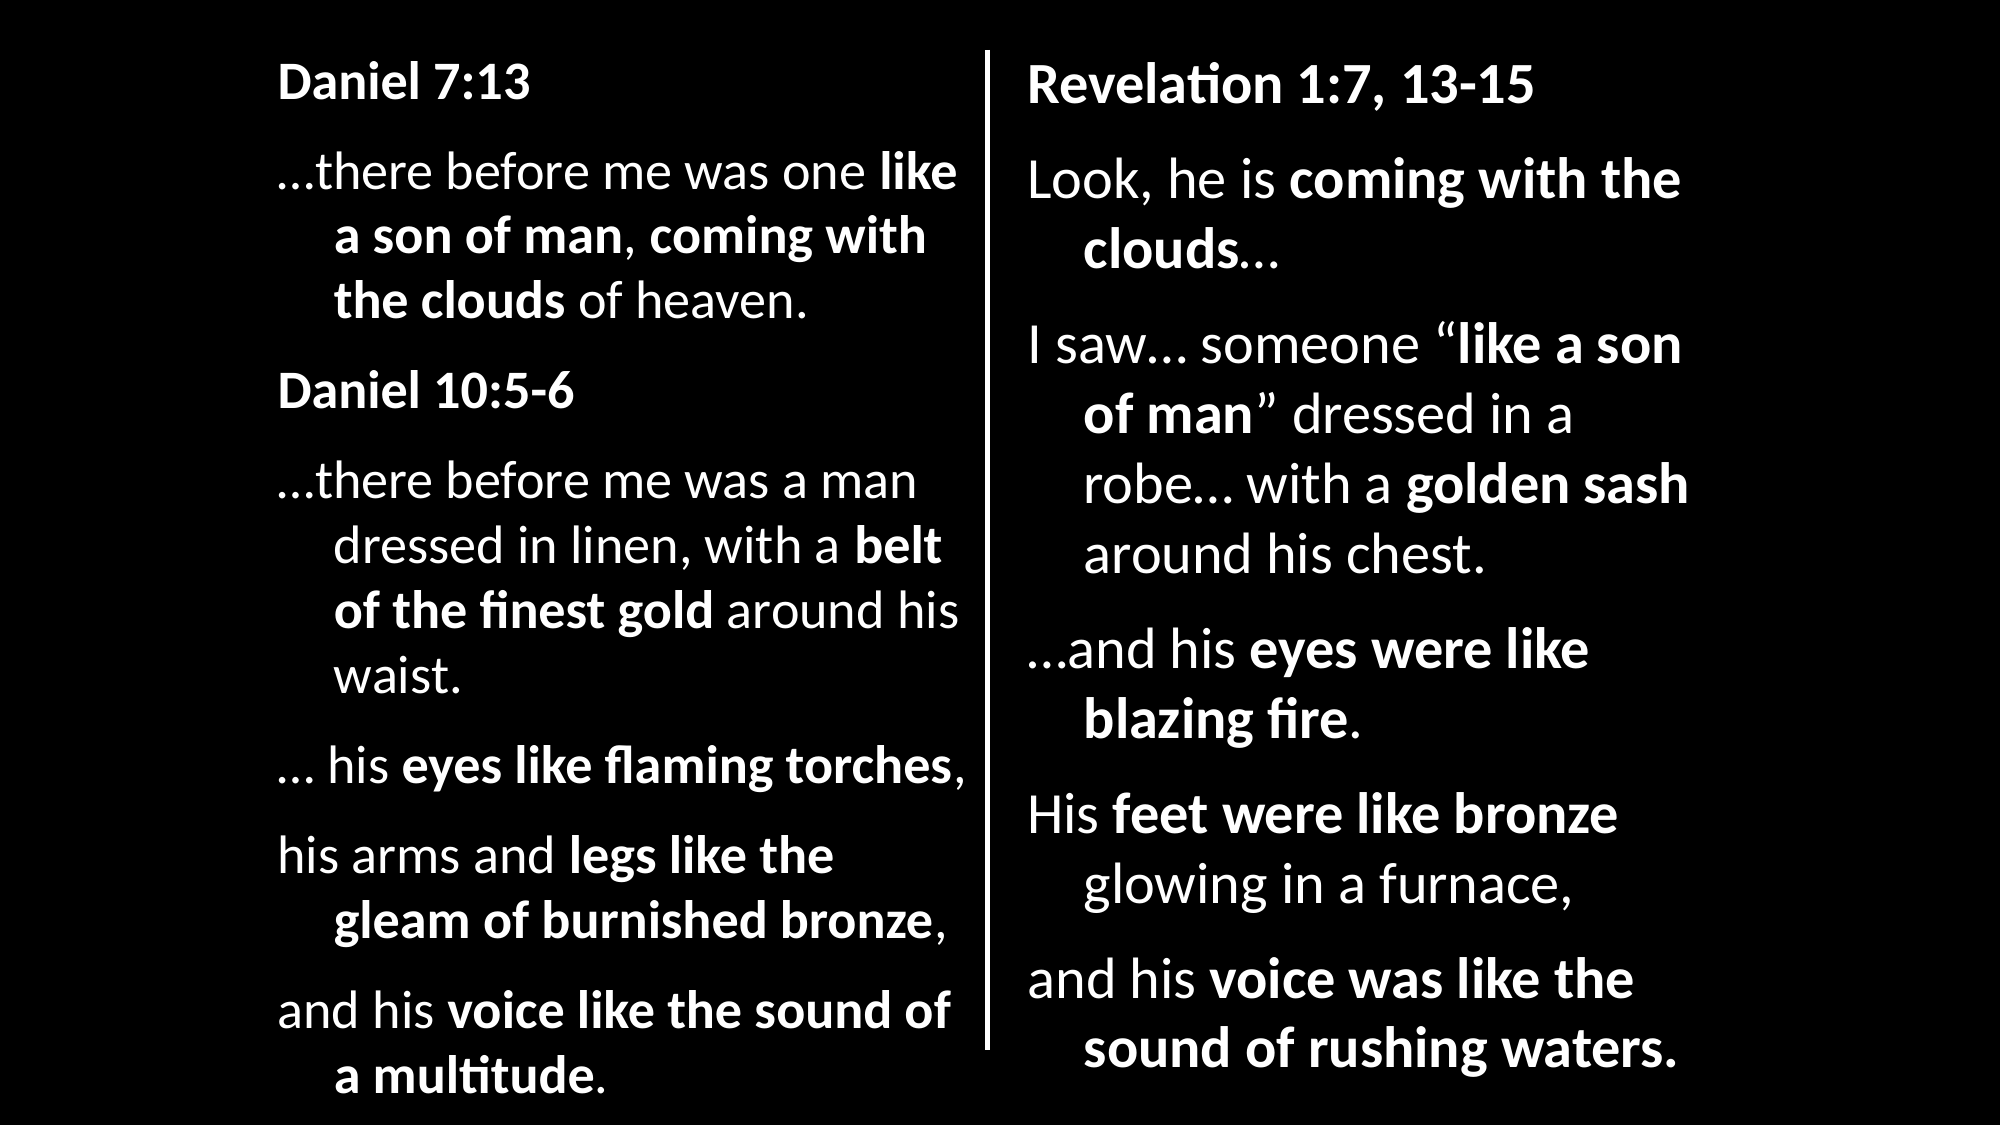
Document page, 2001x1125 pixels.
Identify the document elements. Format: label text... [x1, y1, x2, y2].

list Daniel 7:13 …there before me was one like a son of man, coming with the clouds of heaven. Daniel 10:5-6 …there before me was a man dressed in linen, with a belt of the finest gold around his waist. … his eyes like flaming torches, his arms and legs like the gleam of burnished bronze, and his voice like the sound of a multitude. [262, 37, 988, 1005]
list Revelation 1:7, 13-15 Look, he is coming with the clouds… I saw… someone “like a son of man” dressed in a robe… with a golden sash around his chest. …and his eyes were like blazing fire. His feet were like bronze glowing in a furnace, and his voice was like the sound of rushing waters. [1012, 37, 1738, 1005]
